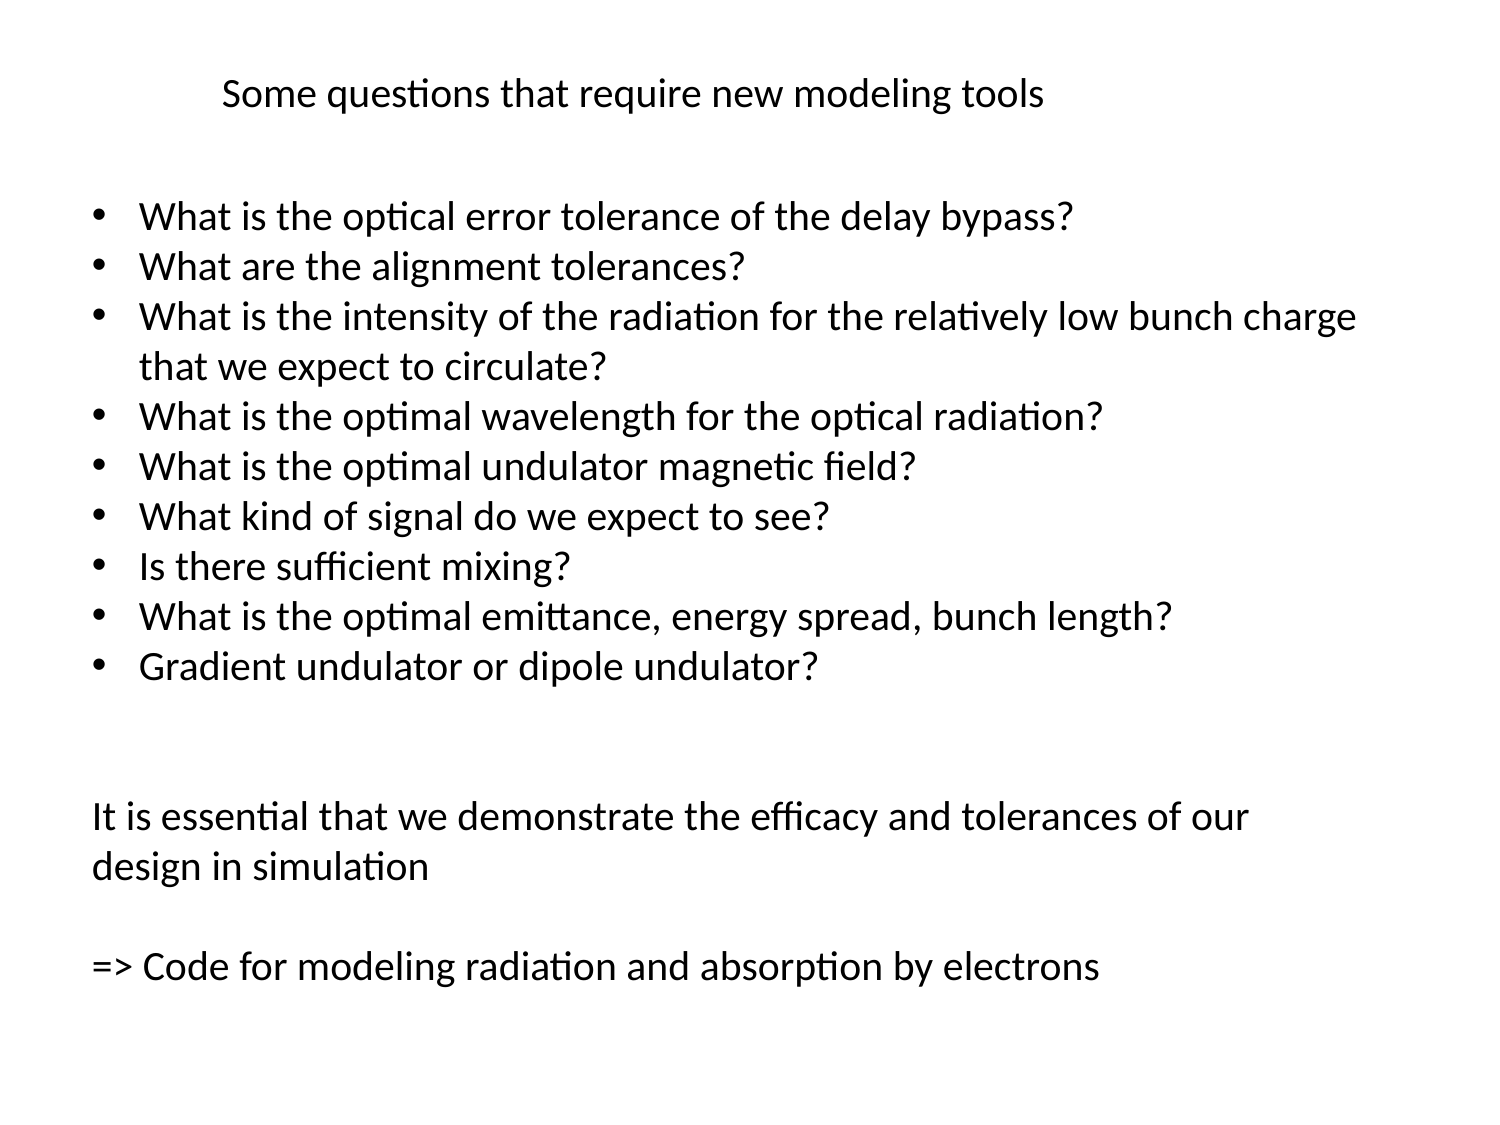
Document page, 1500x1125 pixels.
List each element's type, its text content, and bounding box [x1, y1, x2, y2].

text_box What is the optical error tolerance of the delay bypass? What are the alignment tolerances? What is the intensity of the radiation for the relatively low bunch charge that we expect to circulate? What is the optimal wavelength for the optical radiation? What is the optimal undulator magnetic field? What kind of signal do we expect to see? Is there sufficient mixing? What is the optimal emittance, energy spread, bunch length? Gradient undulator or dipole undulator? It is essential that we demonstrate the efficacy and tolerances of our design in simulation => Code for modeling radiation and absorption by electrons [77, 181, 1379, 1047]
text_box Some questions that require new modeling tools [207, 58, 1060, 124]
